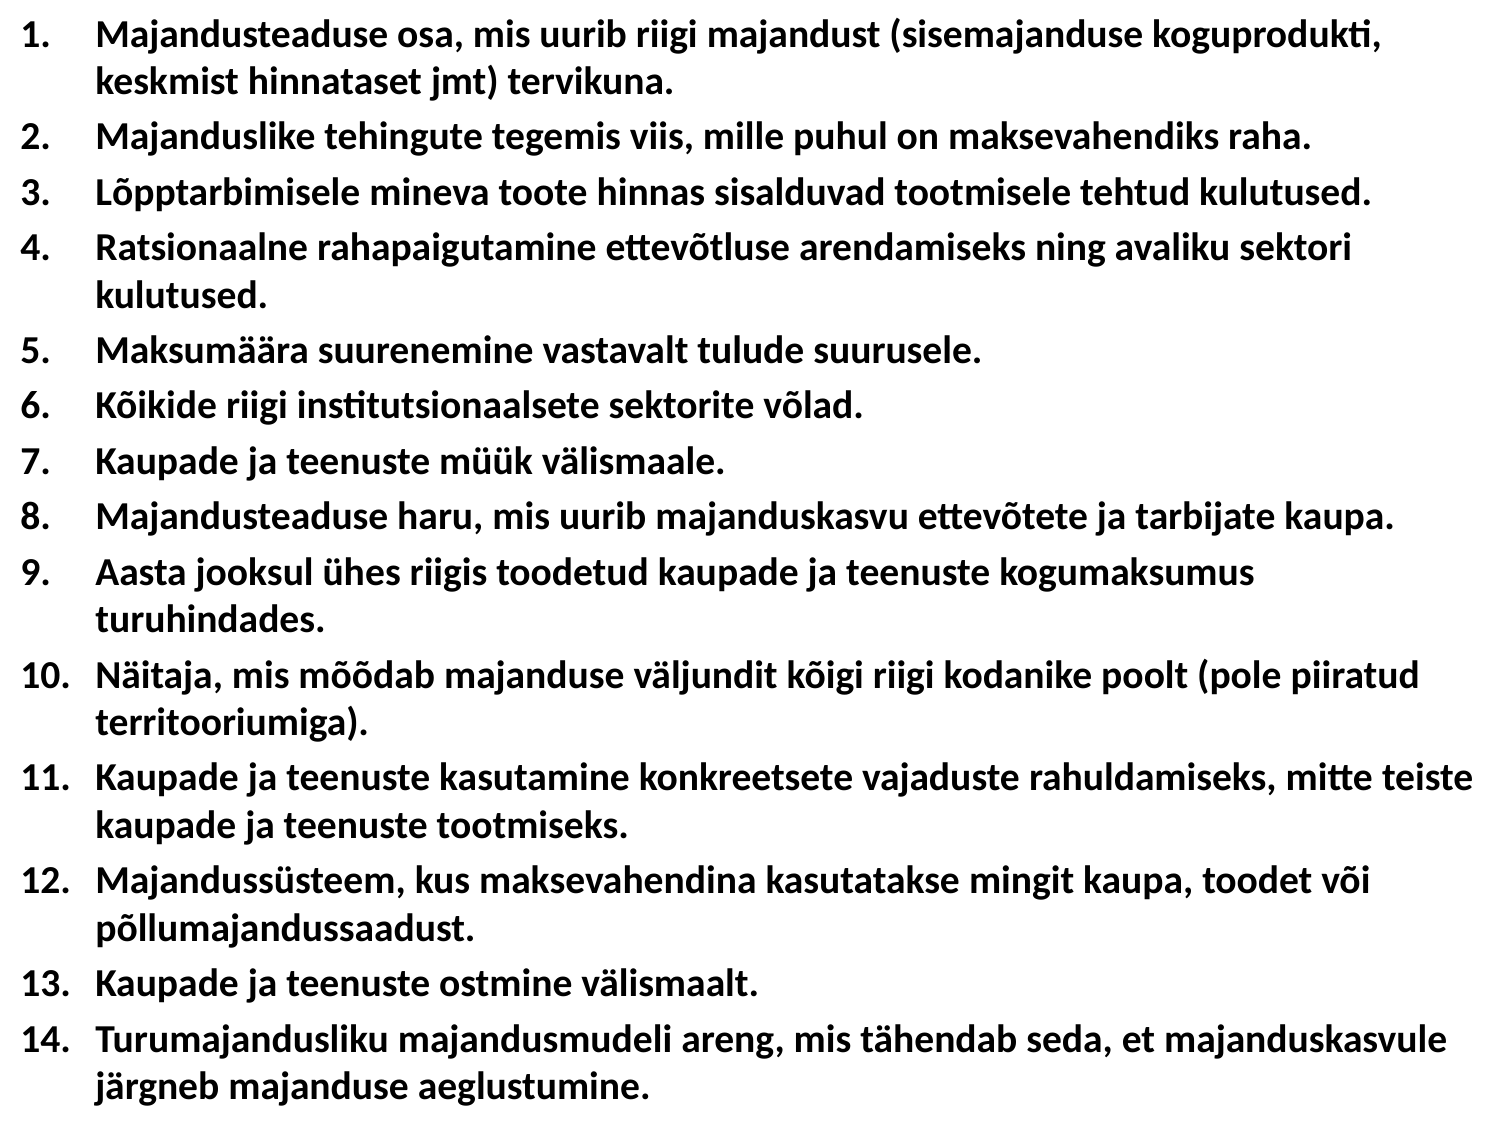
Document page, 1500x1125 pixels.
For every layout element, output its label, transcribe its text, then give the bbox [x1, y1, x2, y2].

list Majandusteaduse osa, mis uurib riigi majandust (sisemajanduse koguprodukti, keskmist hinnataset jmt) tervikuna. Majanduslike tehingute tegemis viis, mille puhul on maksevahendiks raha. Lõpptarbimisele mineva toote hinnas sisalduvad tootmisele tehtud kulutused. Ratsionaalne rahapaigutamine ettevõtluse arendamiseks ning avaliku sektori kulutused. Maksumäära suurenemine vastavalt tulude suurusele. Kõikide riigi institutsionaalsete sektorite võlad. Kaupade ja teenuste müük välismaale. Majandusteaduse haru, mis uurib majanduskasvu ettevõtete ja tarbijate kaupa. Aasta jooksul ühes riigis toodetud kaupade ja teenuste kogumaksumus turuhindades. Näitaja, mis mõõdab majanduse väljundit kõigi riigi kodanike poolt (pole piiratud territooriumiga). Kaupade ja teenuste kasutamine konkreetsete vajaduste rahuldamiseks, mitte teiste kaupade ja teenuste tootmiseks. Majandussüsteem, kus maksevahendina kasutatakse mingit kaupa, toodet või põllumajandussaadust. Kaupade ja teenuste ostmine välismaalt. Turumajandusliku majandusmudeli areng, mis tähendab seda, et majanduskasvule järgneb majanduse aeglustumine. [5, 0, 1500, 865]
